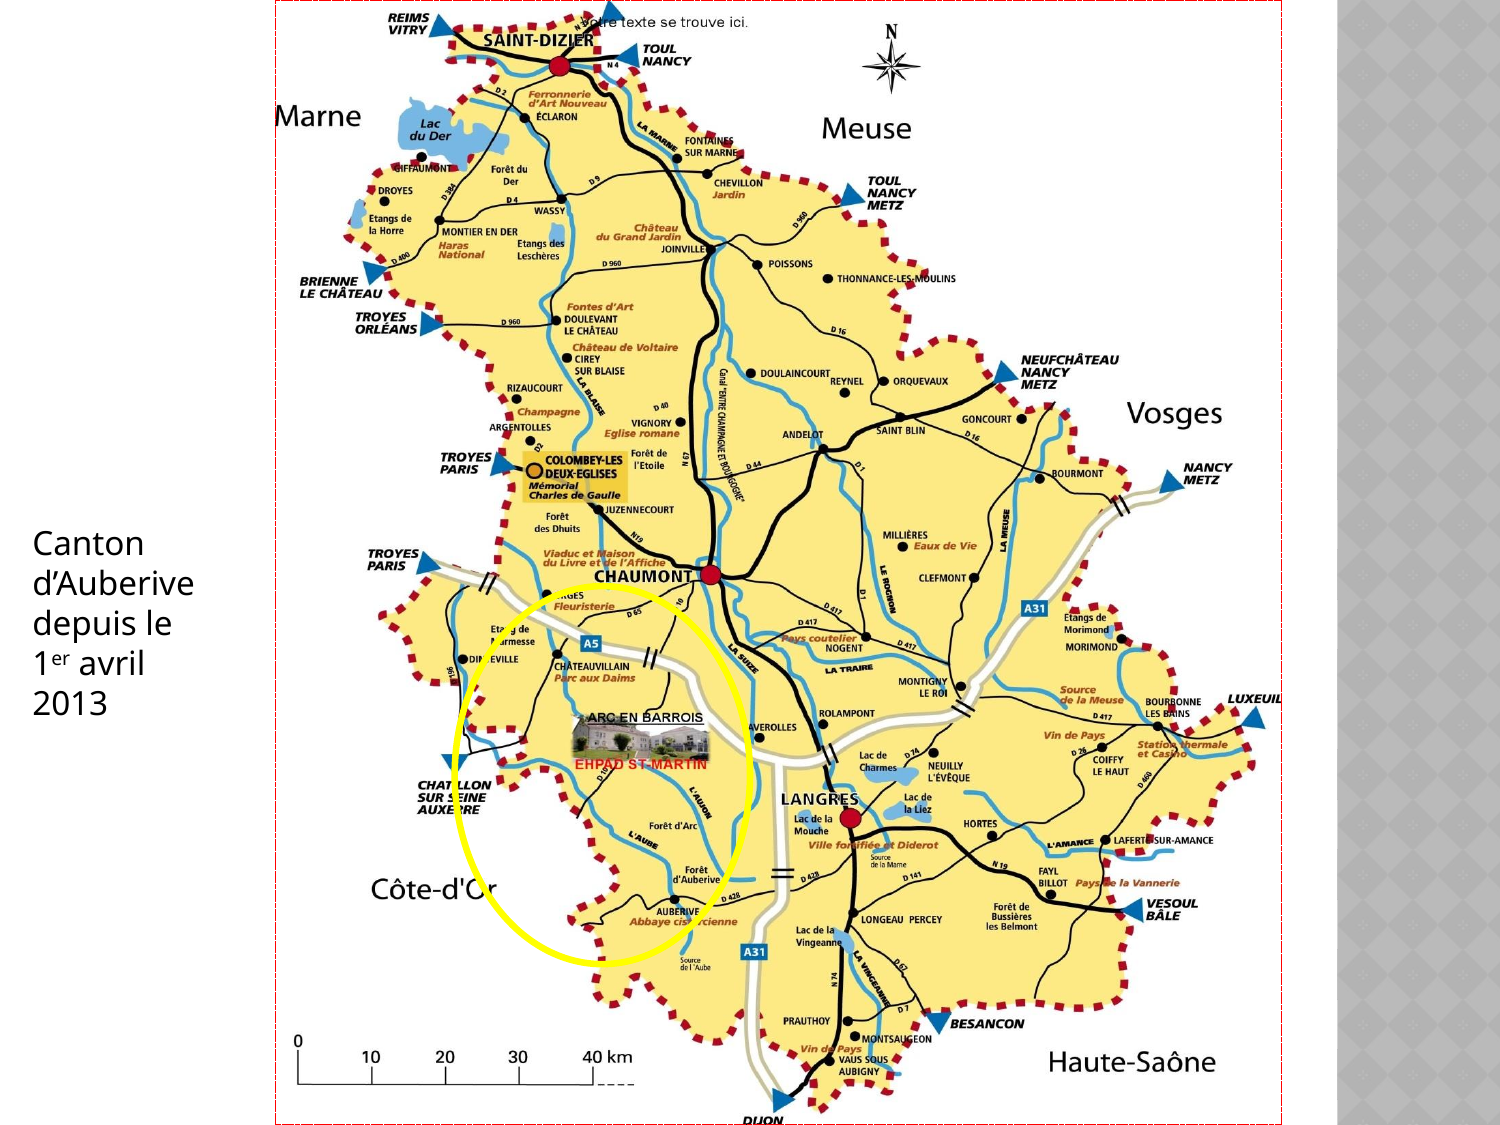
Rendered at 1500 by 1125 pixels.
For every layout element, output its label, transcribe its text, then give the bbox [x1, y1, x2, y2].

picture [274, 0, 1282, 1125]
text_box Canton d’Auberive depuis le 1er avril 2013 [17, 515, 219, 730]
